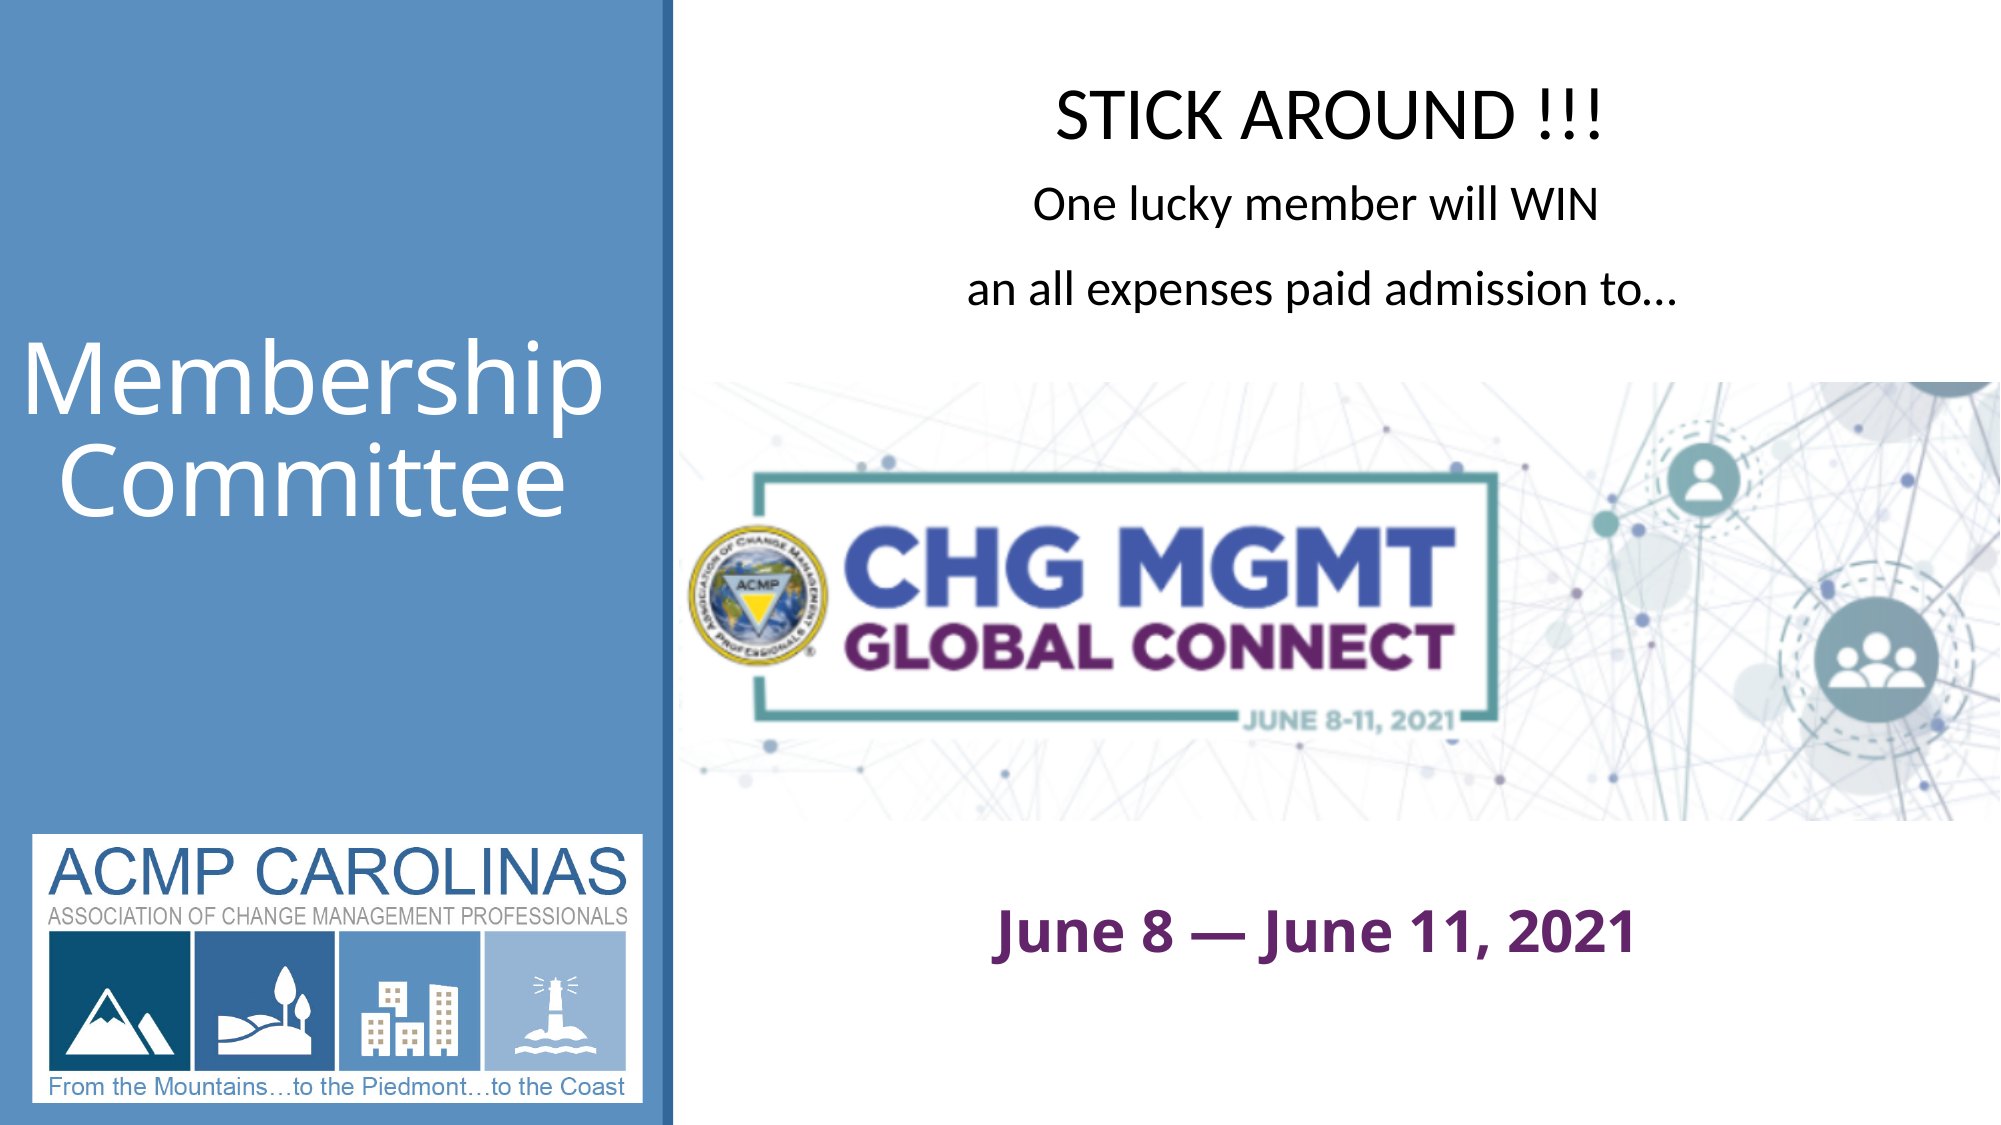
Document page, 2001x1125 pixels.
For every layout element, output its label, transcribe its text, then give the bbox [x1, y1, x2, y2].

text_box STICK AROUND !!! [1016, 57, 1646, 163]
title Membership Committee [0, 308, 643, 545]
text_box June 8 — June 11, 2021 [981, 886, 2000, 972]
picture [31, 833, 644, 1104]
picture [678, 381, 2000, 822]
text_box One lucky member will WIN an all expenses paid admission to… [661, 163, 1983, 494]
